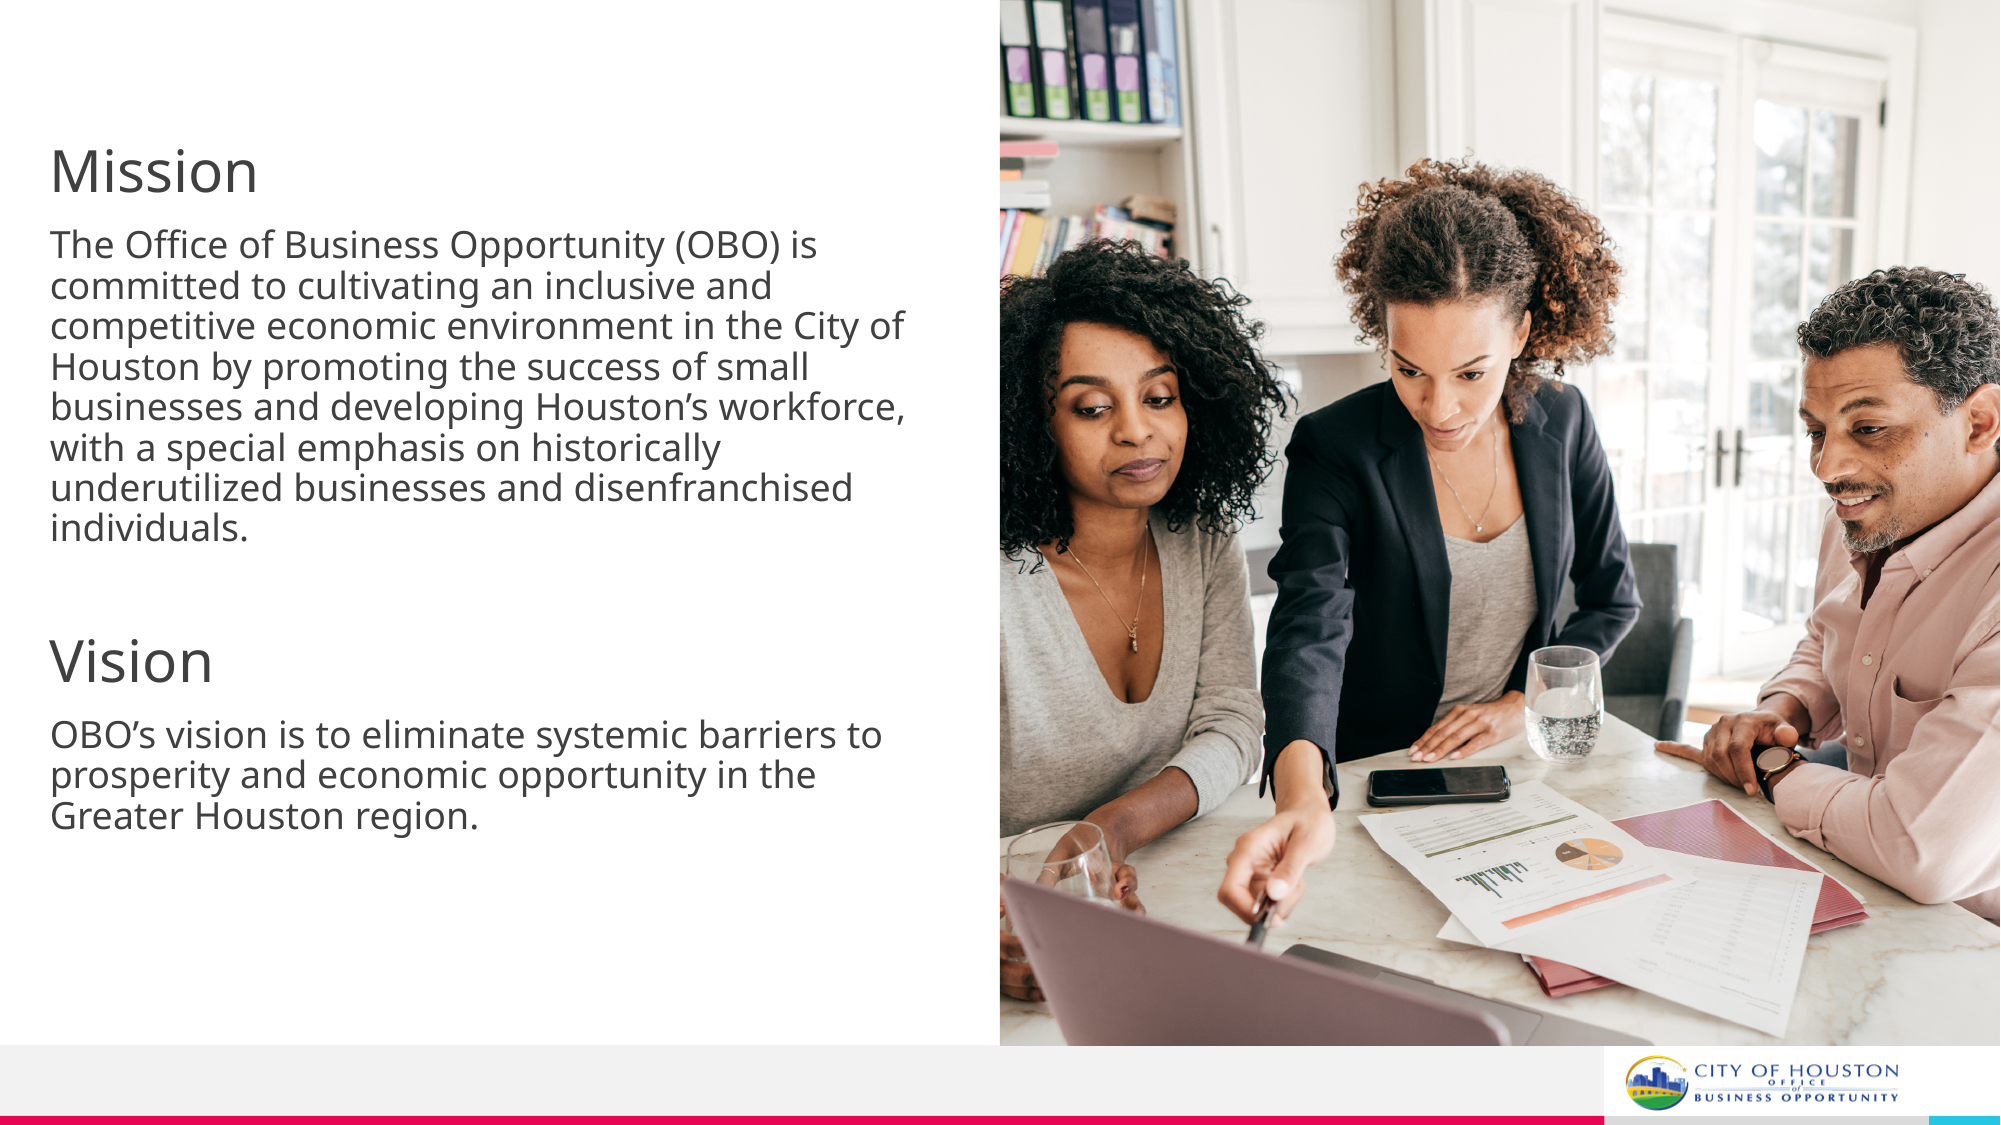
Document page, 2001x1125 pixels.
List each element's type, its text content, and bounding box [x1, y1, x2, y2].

picture [999, 0, 2000, 1046]
picture [1620, 1053, 1903, 1113]
list Mission The Office of Business Opportunity (OBO) is committed to cultivating an inclusive and competitive economic environment in the City of Houston by promoting the success of small businesses and developing Houston’s workforce, with a special emphasis on historically underutilized businesses and disenfranchised individuals. Vision OBO’s vision is to eliminate systemic barriers to prosperity and economic opportunity in the Greater Houston region. [49, 345, 948, 838]
text_box [1605, 1046, 1930, 1117]
